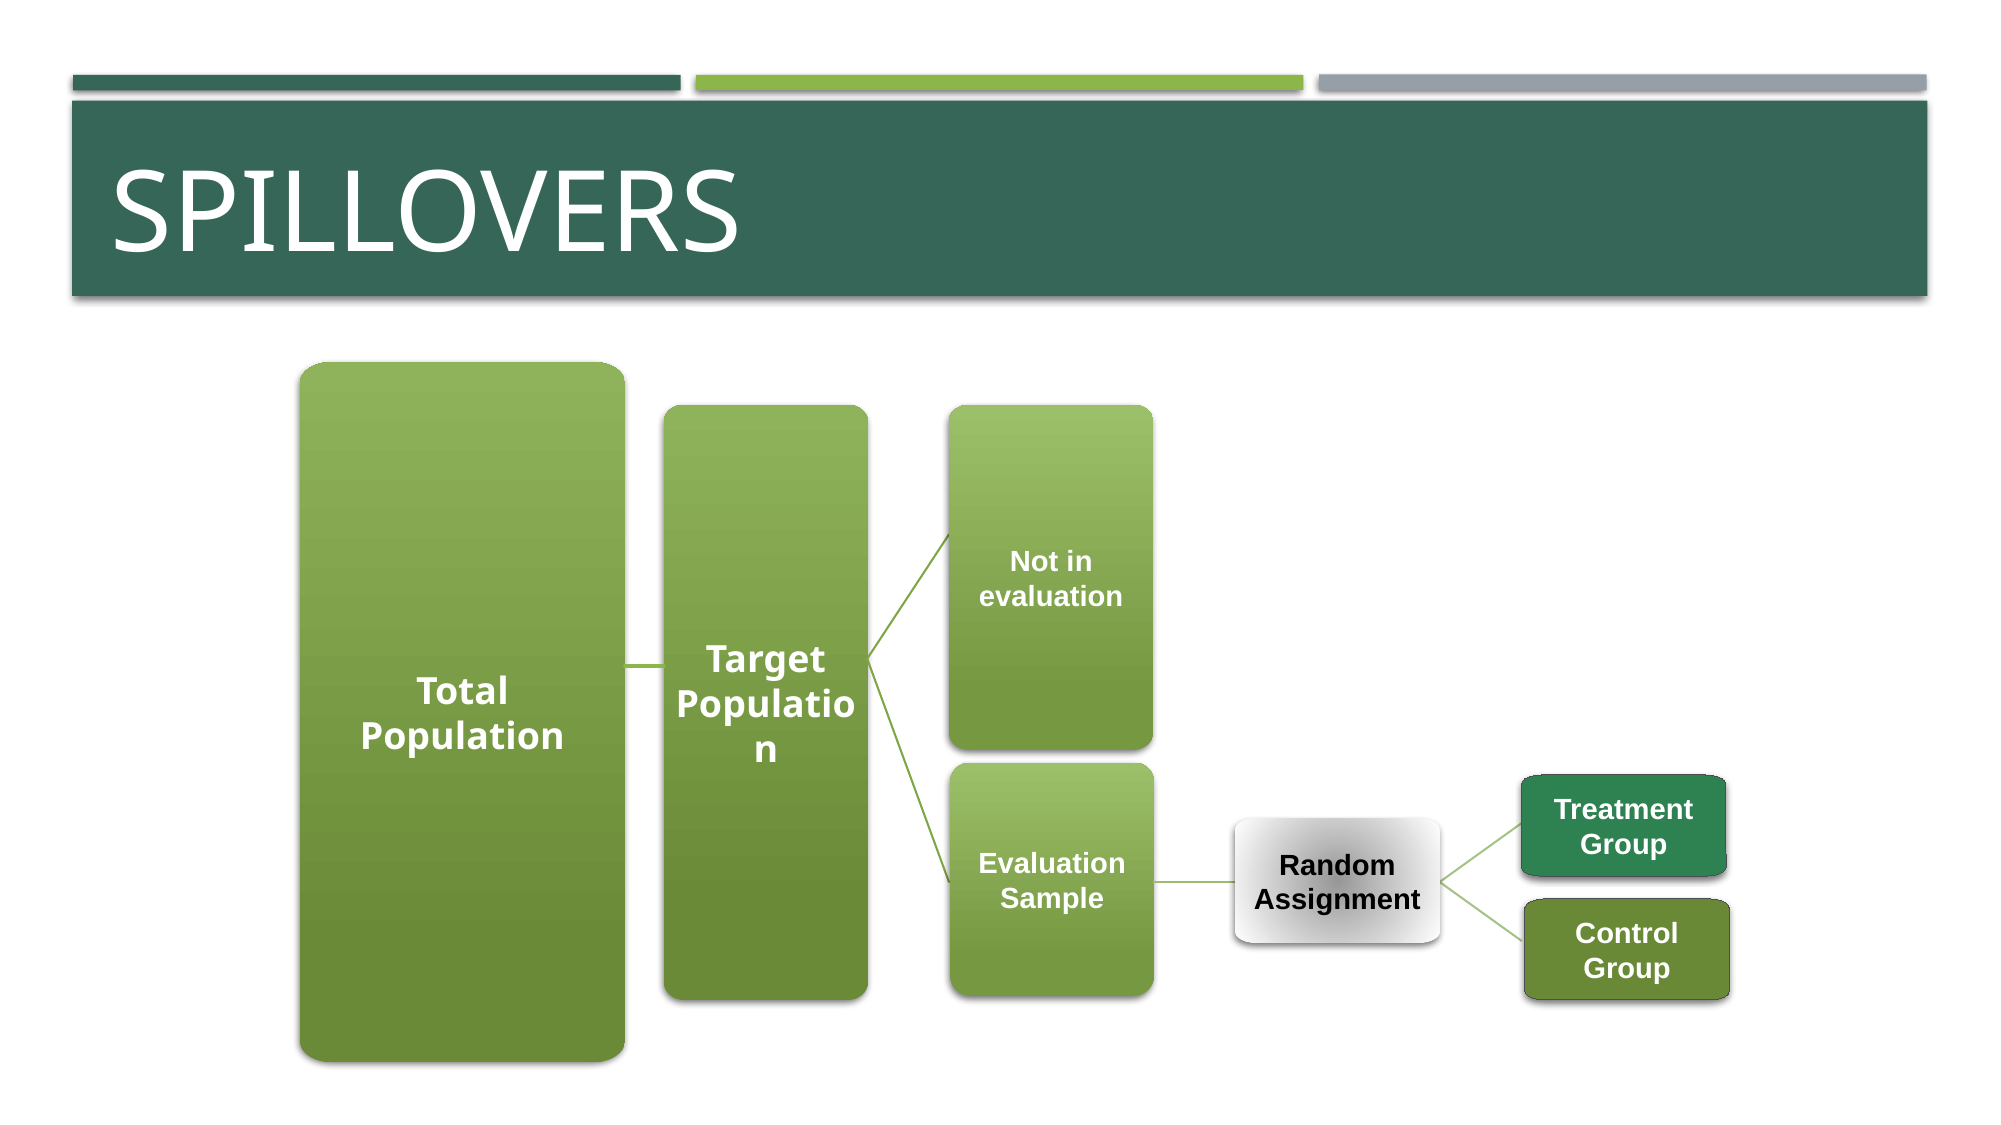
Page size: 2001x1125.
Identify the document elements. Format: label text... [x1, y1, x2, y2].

text_box Evaluation Sample [949, 762, 1155, 996]
text_box Total Population [300, 361, 625, 1063]
text_box Not in evaluation [948, 404, 1154, 750]
text_box [866, 657, 944, 872]
text_box Target Population [663, 404, 869, 1000]
title Spillovers [95, 115, 1905, 282]
text_box Control Group [1524, 898, 1730, 1000]
text_box [1444, 825, 1516, 881]
text_box [1444, 883, 1519, 941]
text_box Treatment Group [1521, 774, 1727, 877]
text_box [623, 664, 666, 668]
text_box Random Assignment [1235, 818, 1440, 943]
text_box [867, 541, 943, 658]
